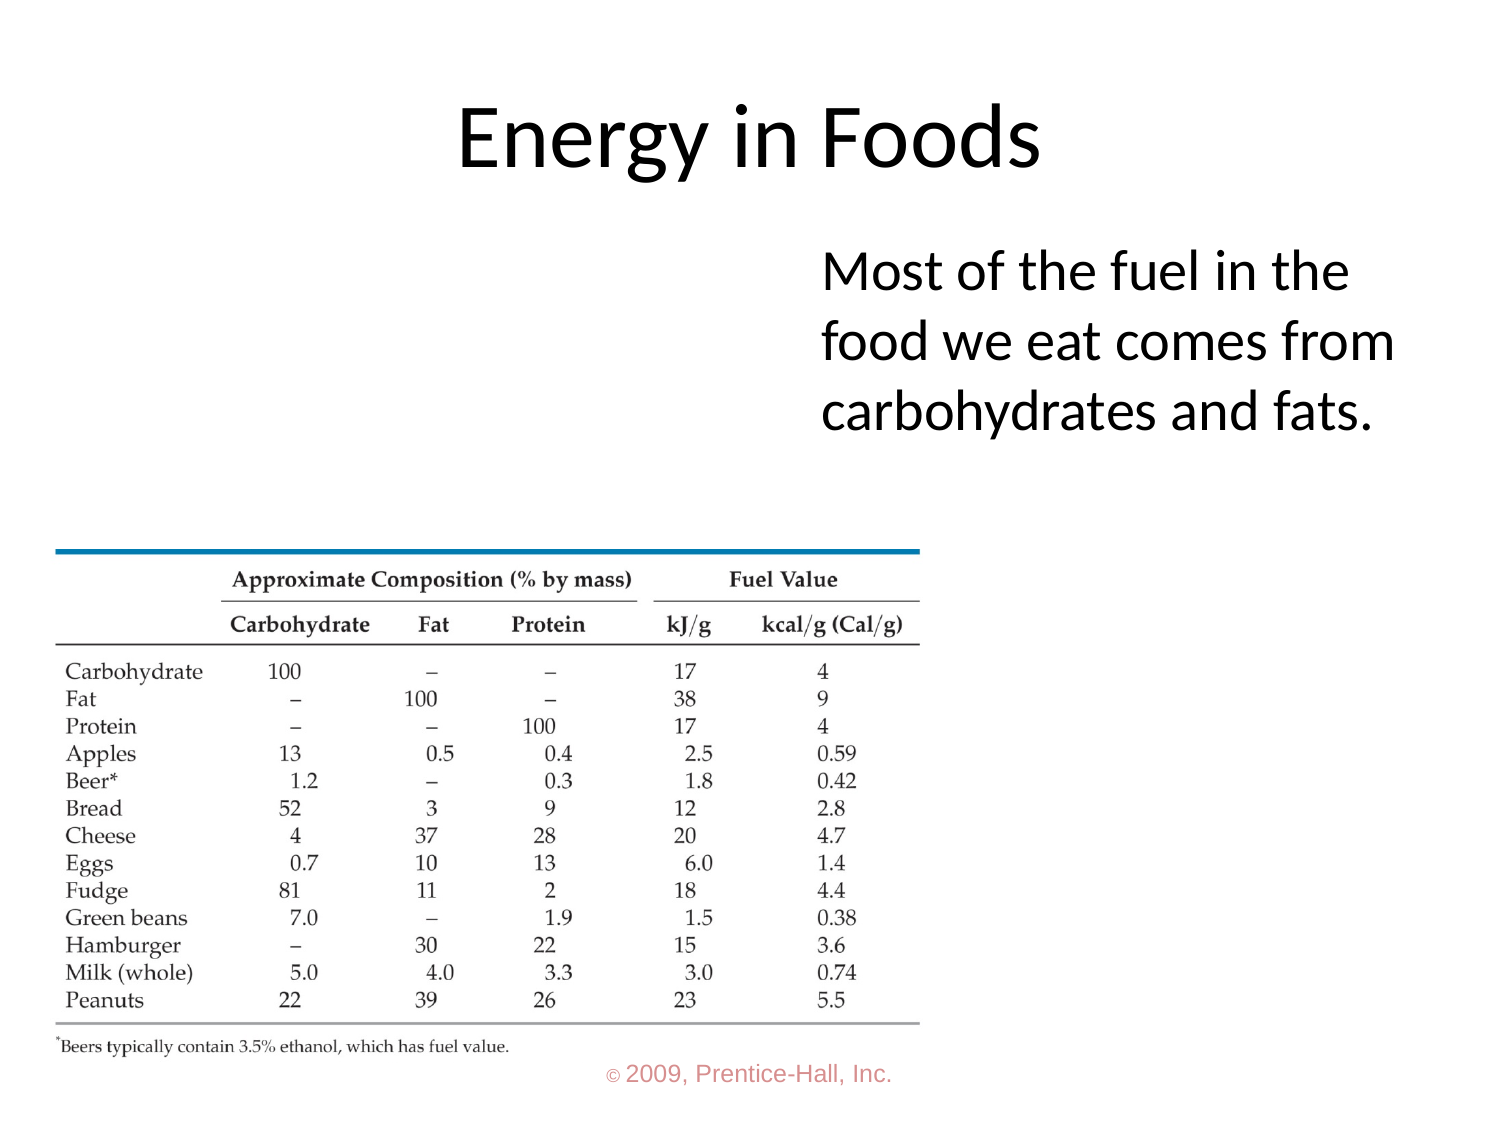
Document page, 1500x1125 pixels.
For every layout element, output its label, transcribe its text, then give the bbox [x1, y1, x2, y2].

title Energy in Foods [112, 37, 1388, 225]
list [49, 549, 926, 1063]
footer © 2009, Prentice-Hall, Inc. [512, 1042, 988, 1103]
list Most of the fuel in the food we eat comes from carbohydrates and fats. [750, 224, 1413, 613]
